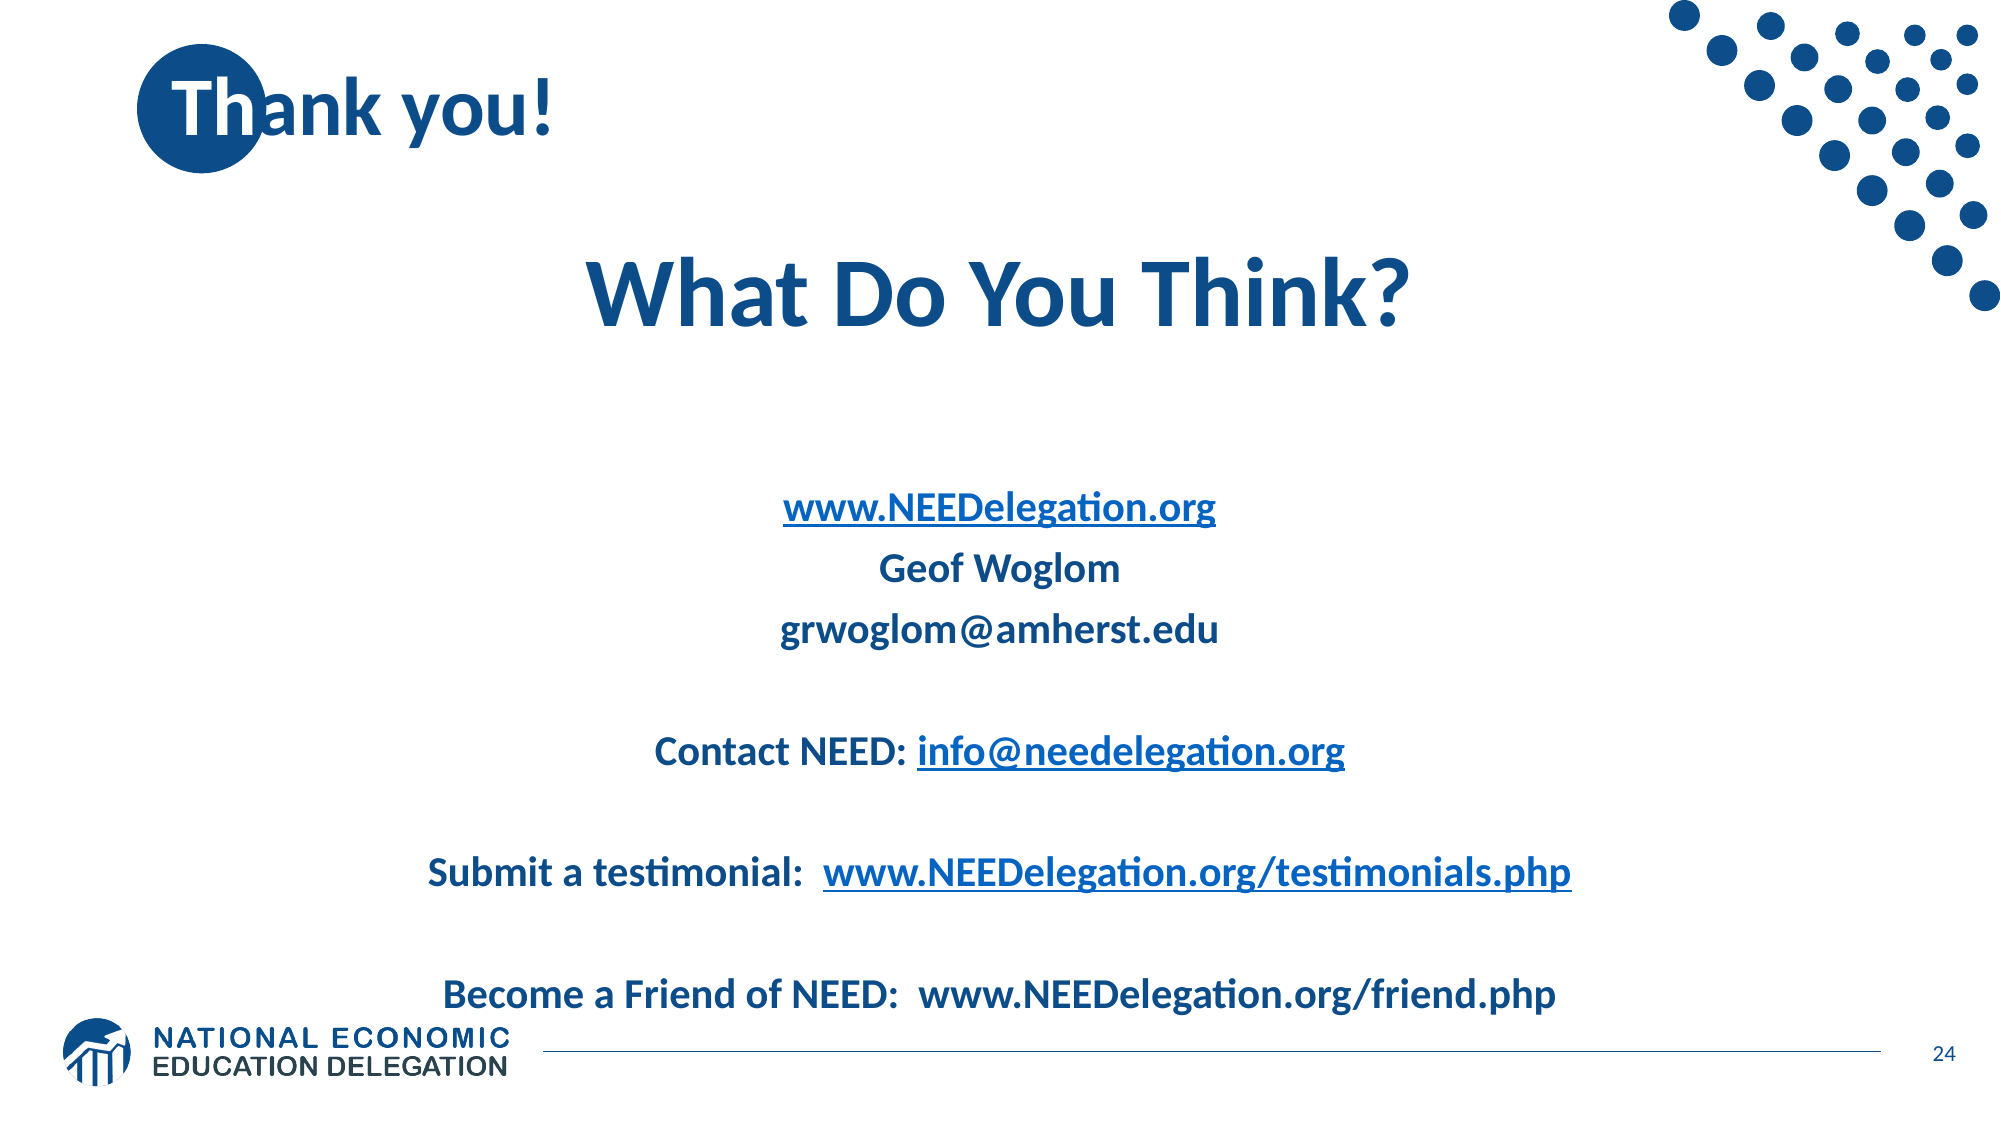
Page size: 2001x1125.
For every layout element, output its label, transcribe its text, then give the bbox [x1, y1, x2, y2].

slide_number 24 [1521, 1022, 1972, 1082]
list What Do You Think? www.NEEDelegation.org Geof Woglom grwoglom@amherst.edu Contact NEED: info@needelegation.org Submit a testimonial: www.NEEDelegation.org/testimonials.php Become a Friend of NEED: www.NEEDelegation.org/friend.php [137, 108, 1863, 1032]
picture [55, 1013, 520, 1091]
title Thank you! [137, 0, 1863, 108]
